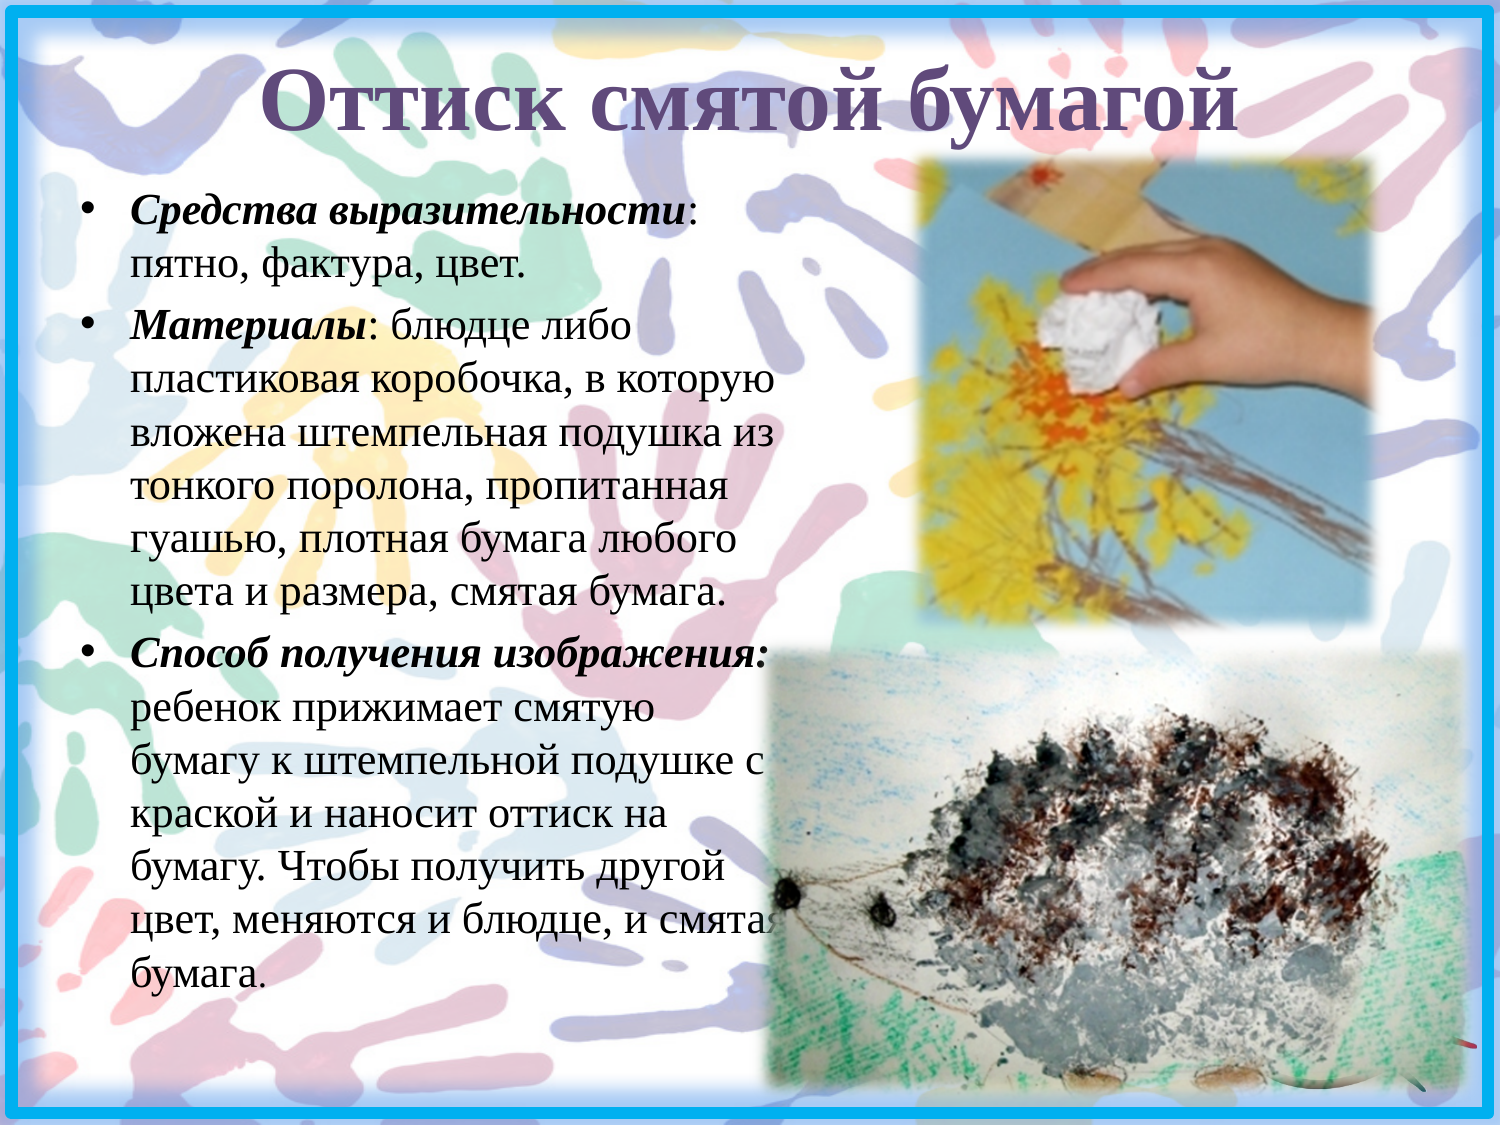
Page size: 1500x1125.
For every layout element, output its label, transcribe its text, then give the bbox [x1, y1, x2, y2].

list Средства выразительности: пятно, фактура, цвет. Материалы: блюдце либо пластиковая коробочка, в которую вложена штемпельная подушка из тонкого поролона, пропитанная гуашью, плотная бумага любого цвета и размера, смятая бумага. Способ получения изображения: ребенок прижимает смятую бумагу к штемпельной подушке с краской и наносит оттиск на бумагу. Чтобы получить другой цвет, меняются и блюдце, и смятая бумага. [64, 172, 809, 1094]
picture [748, 142, 1481, 1105]
title Оттиск смятой бумагой [75, 0, 1425, 188]
